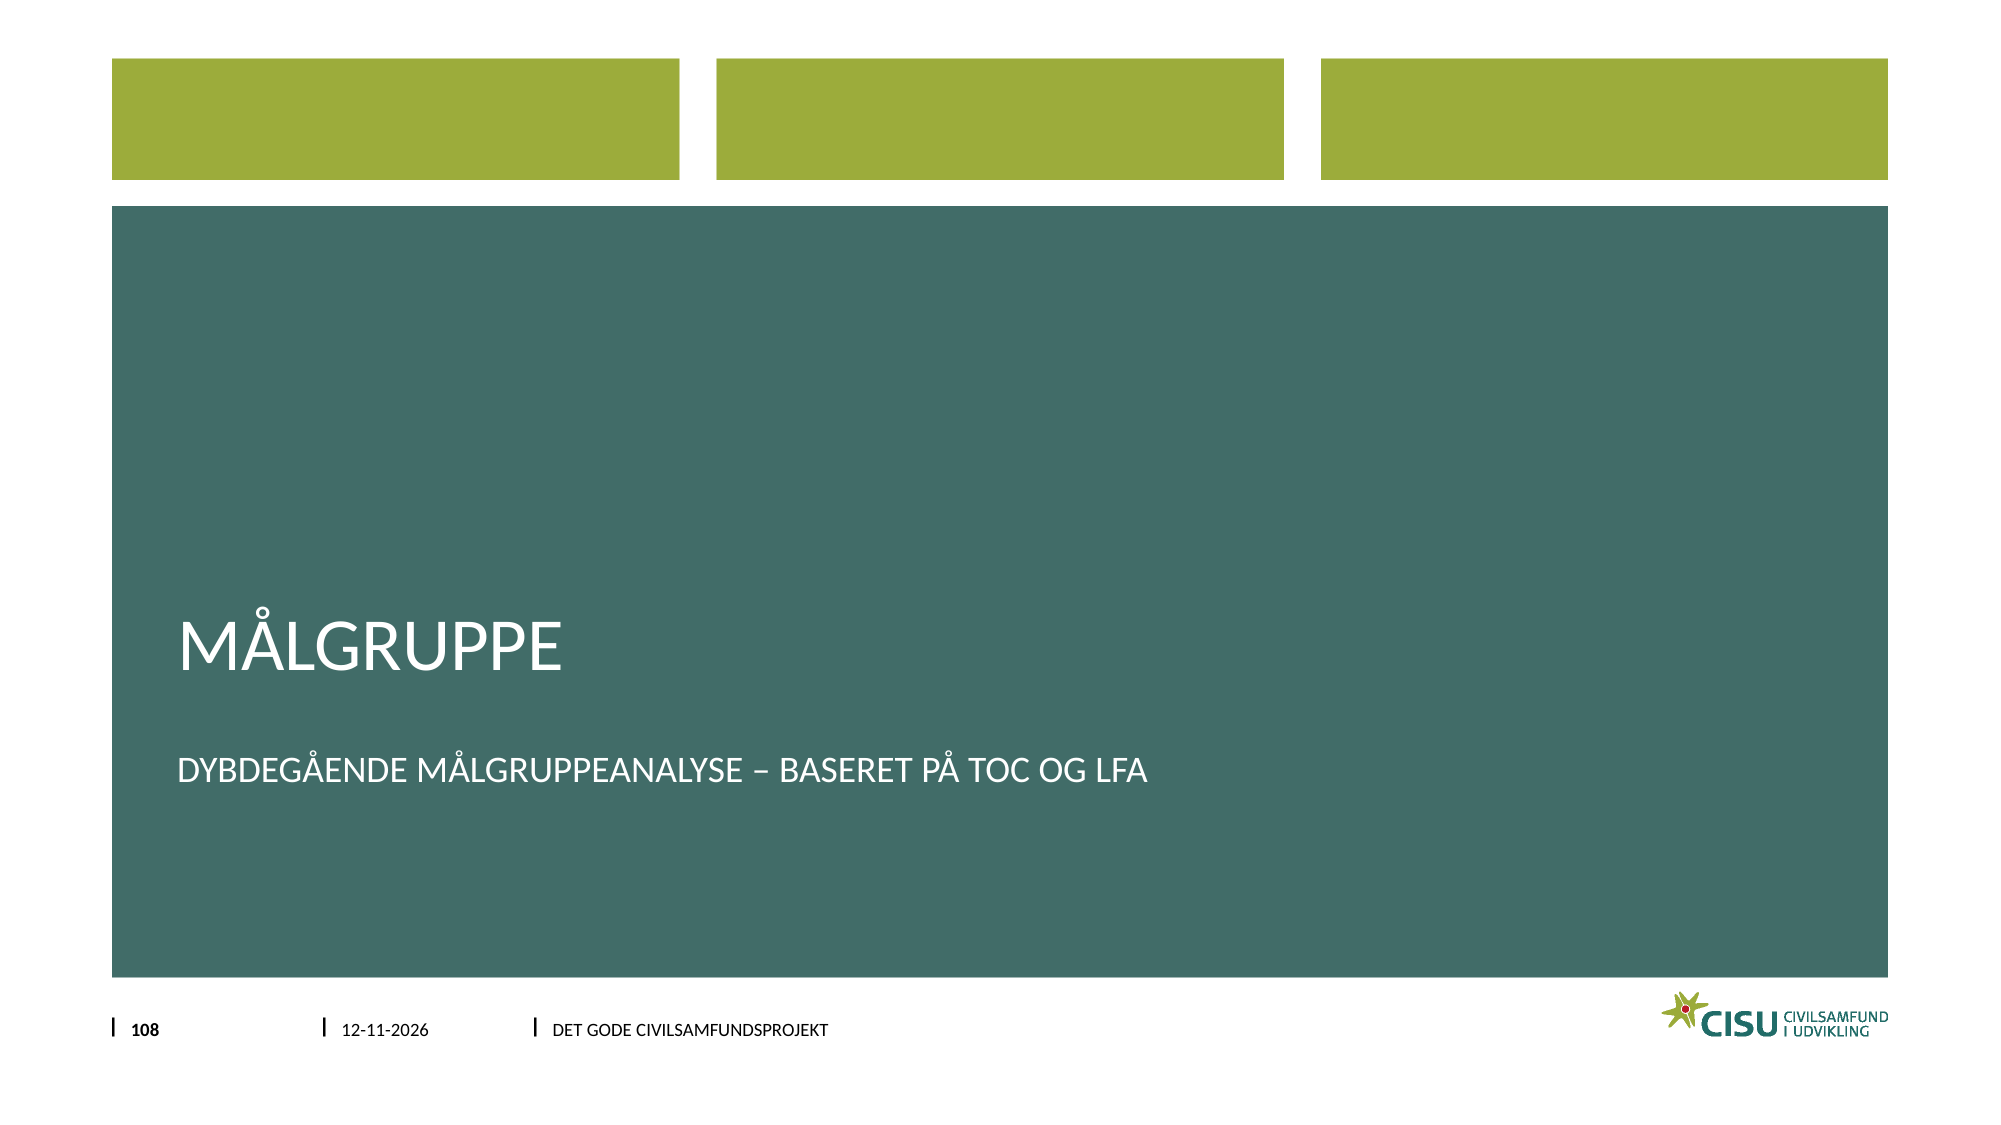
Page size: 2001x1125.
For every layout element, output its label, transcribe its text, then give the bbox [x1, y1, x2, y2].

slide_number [326, 1016, 524, 1041]
slide_number 108 [115, 1016, 285, 1041]
title Målgruppe [118, 497, 1866, 744]
list Dybdegående målgruppeanalyse – baseret på toc og lfa [118, 744, 1866, 844]
footer DET GODE CIVILSAMFUNDSPROJEKT [537, 1016, 1364, 1041]
picture [0, 0, 2000, 1125]
